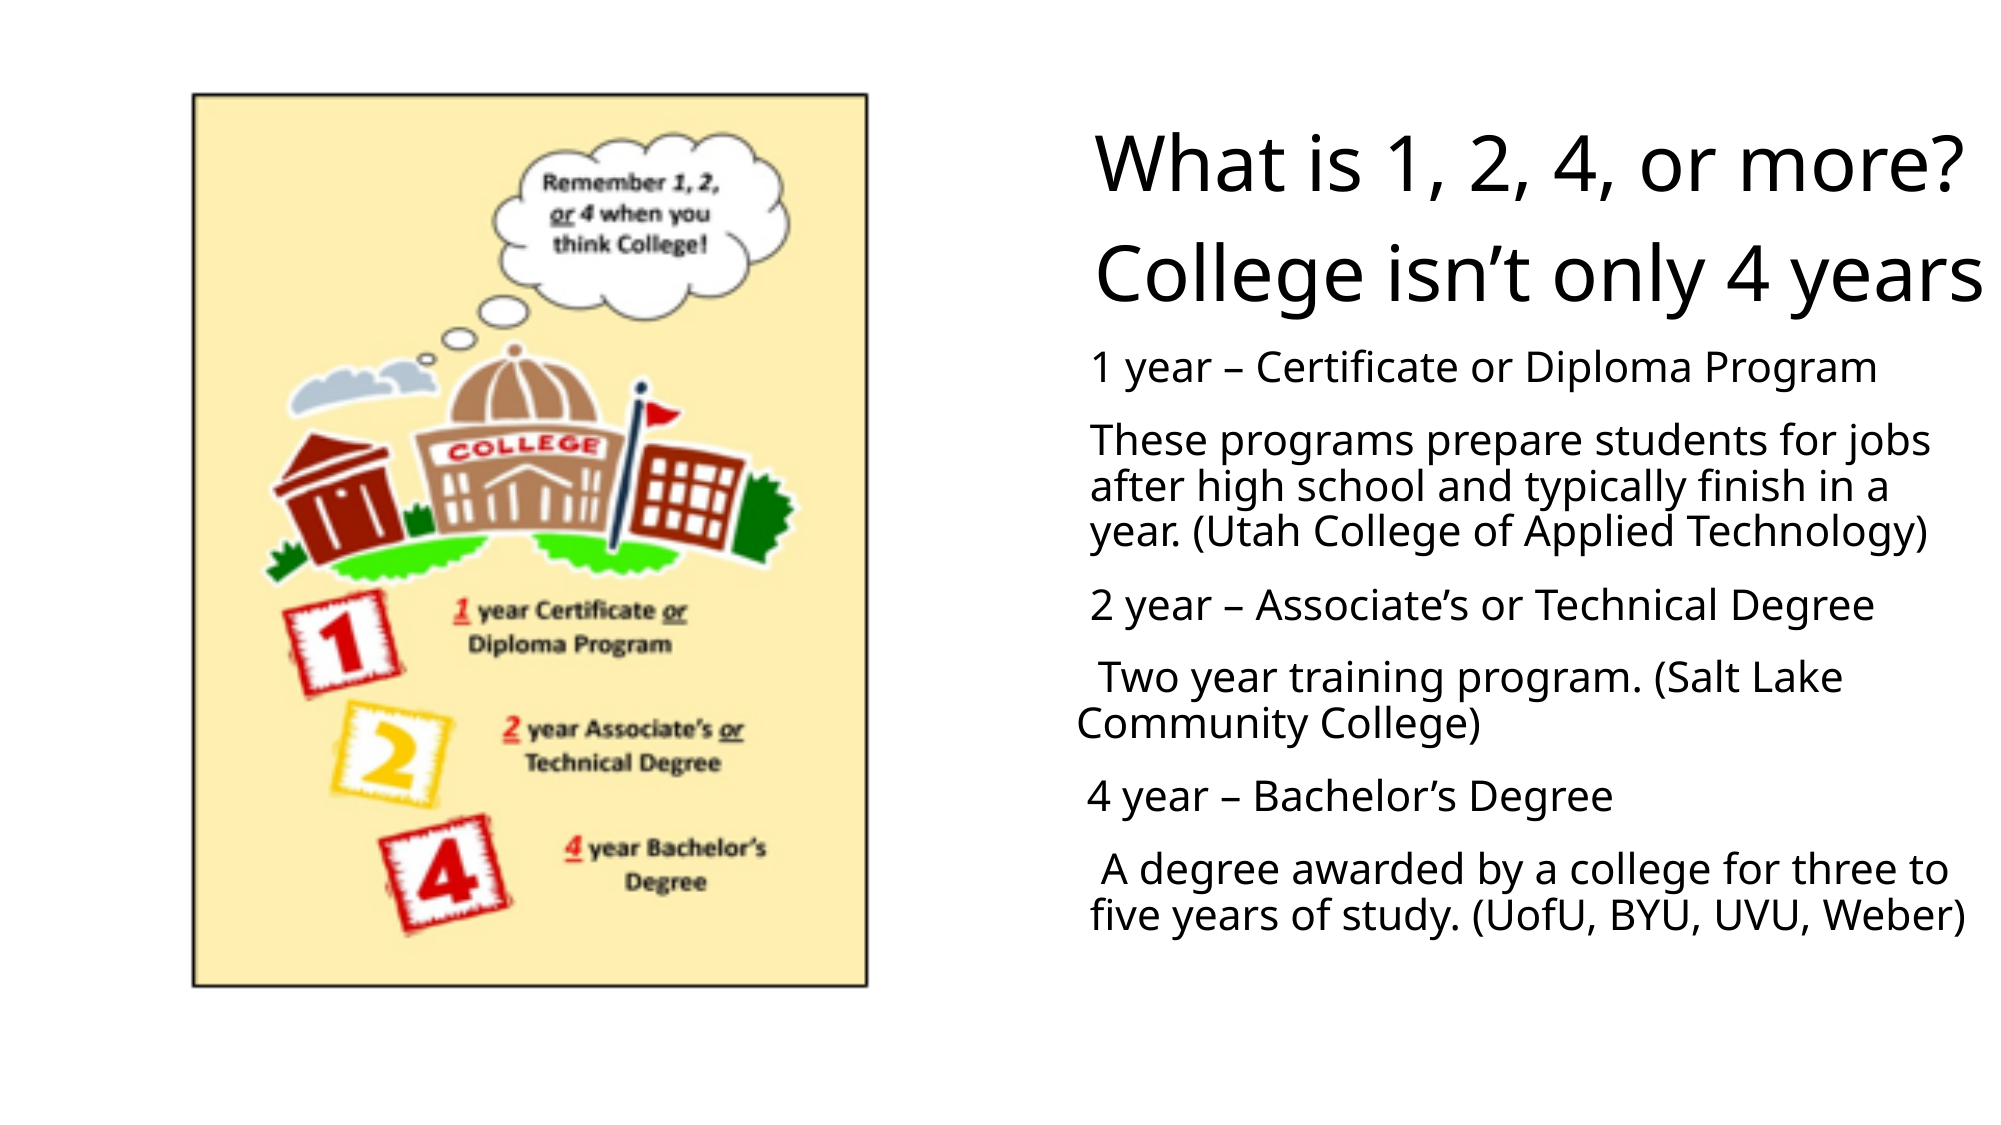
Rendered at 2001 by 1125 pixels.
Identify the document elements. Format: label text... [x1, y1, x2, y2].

picture [167, 62, 889, 1009]
list What is 1, 2, 4, or more? College isn’t only 4 years 1 year – Certificate or Diploma Program These programs prepare students for jobs after high school and typically finish in a year. (Utah College of Applied Technology) 2 year – Associate’s or Technical Degree Two year training program. (Salt Lake Community College) 4 year – Bachelor’s Degree A degree awarded by a college for three to five years of study. (UofU, BYU, UVU, Weber) [1068, 116, 2000, 986]
